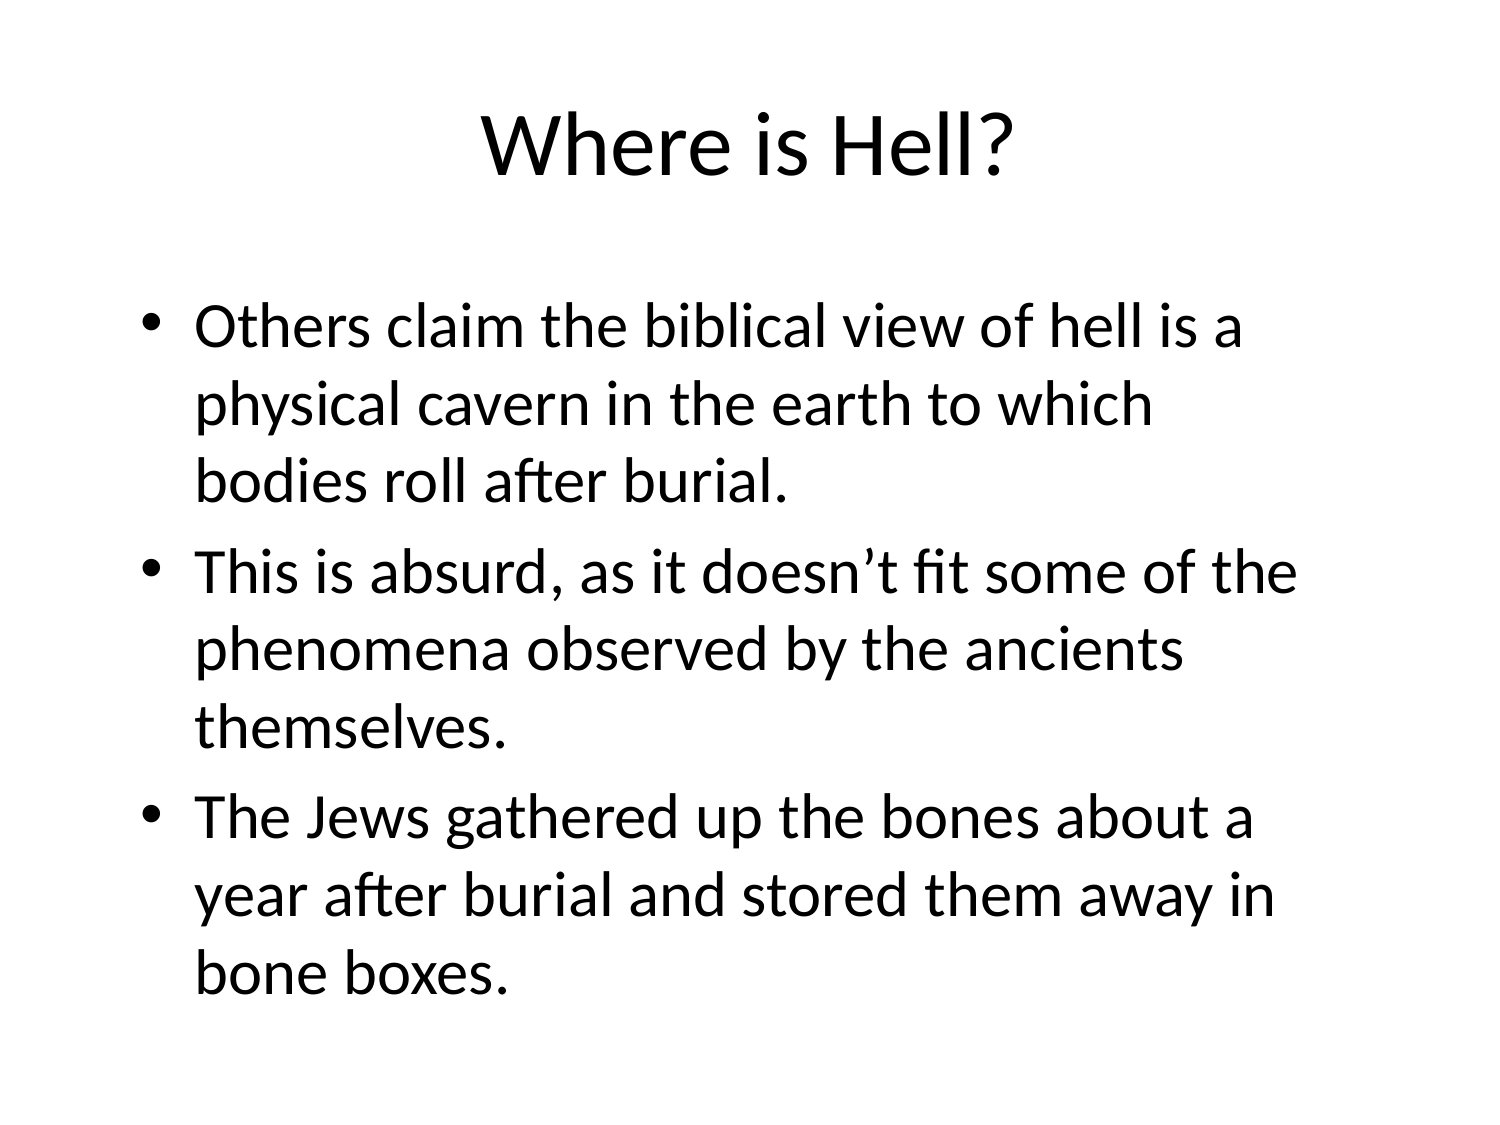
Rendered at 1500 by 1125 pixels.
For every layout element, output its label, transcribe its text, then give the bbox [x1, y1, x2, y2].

title Where is Hell? [75, 45, 1425, 233]
list Others claim the biblical view of hell is a physical cavern in the earth to which bodies roll after burial. This is absurd, as it doesn’t fit some of the phenomena observed by the ancients themselves. The Jews gathered up the bones about a year after burial and stored them away in bone boxes. [125, 275, 1338, 1018]
